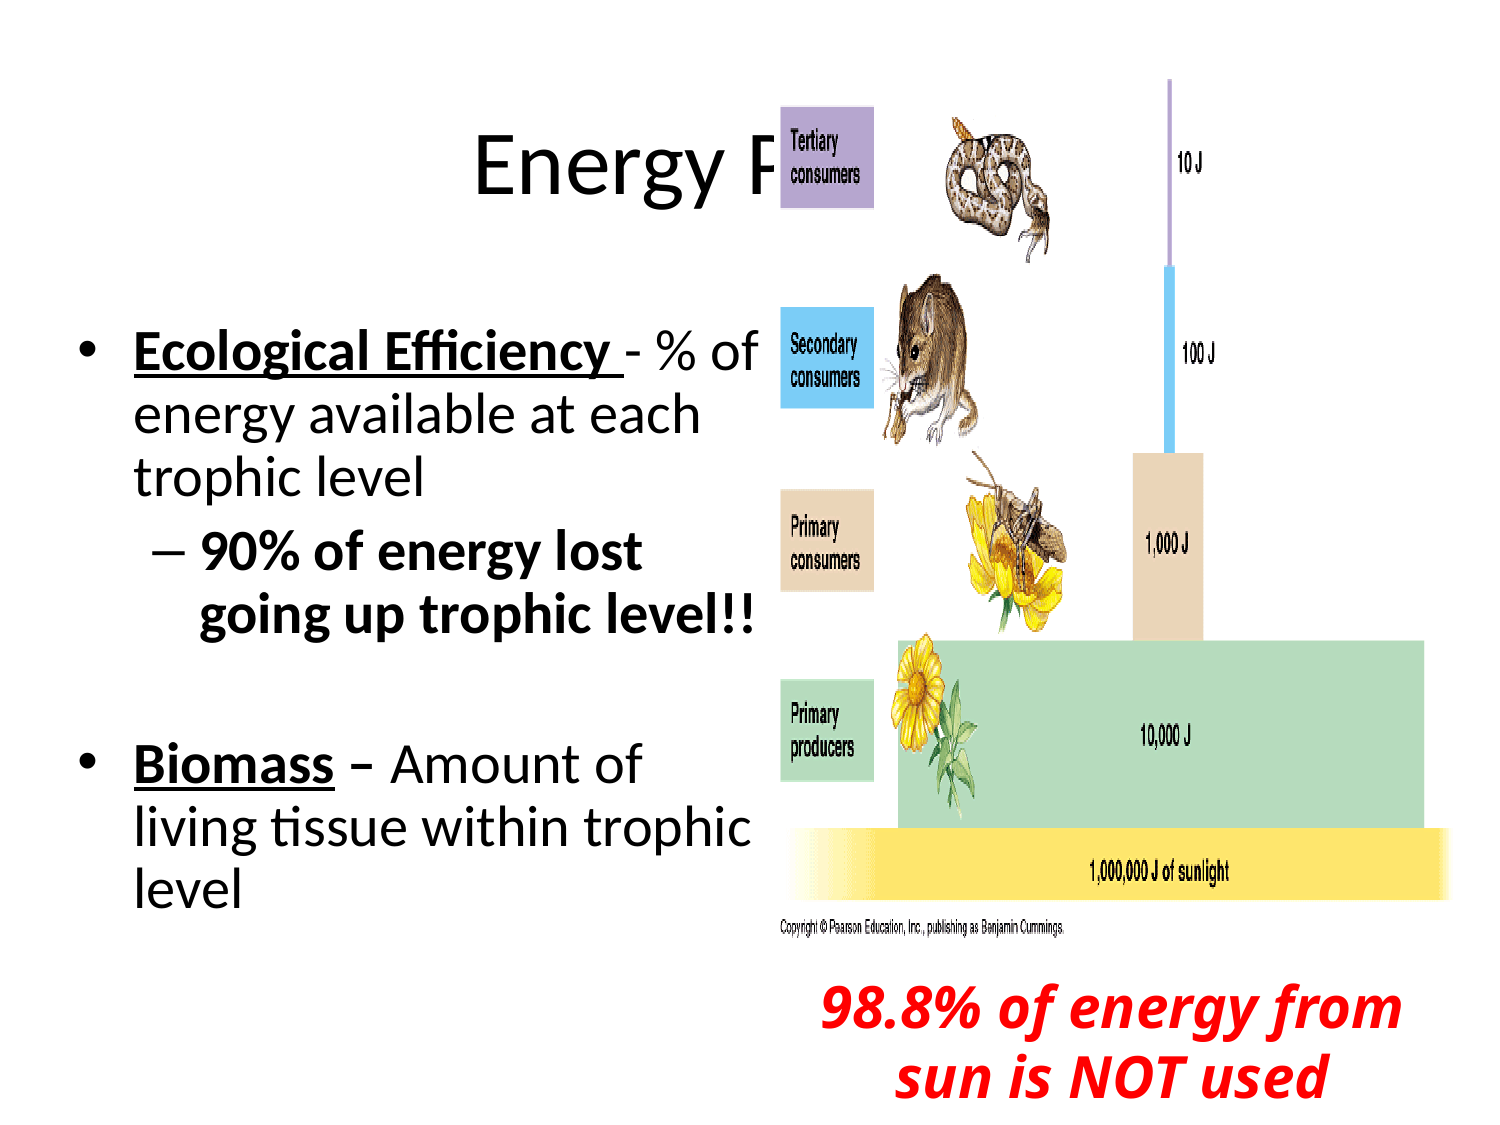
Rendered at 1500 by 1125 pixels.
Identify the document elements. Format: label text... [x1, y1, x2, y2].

list Ecological Efficiency - % of energy available at each trophic level 90% of energy lost going up trophic level!! Biomass – Amount of living tissue within trophic level [62, 312, 782, 1000]
text_box 98.8% of energy from sun is NOT used [774, 962, 1450, 1118]
title Energy Pyramid [75, 40, 1451, 275]
picture [774, 62, 1462, 951]
